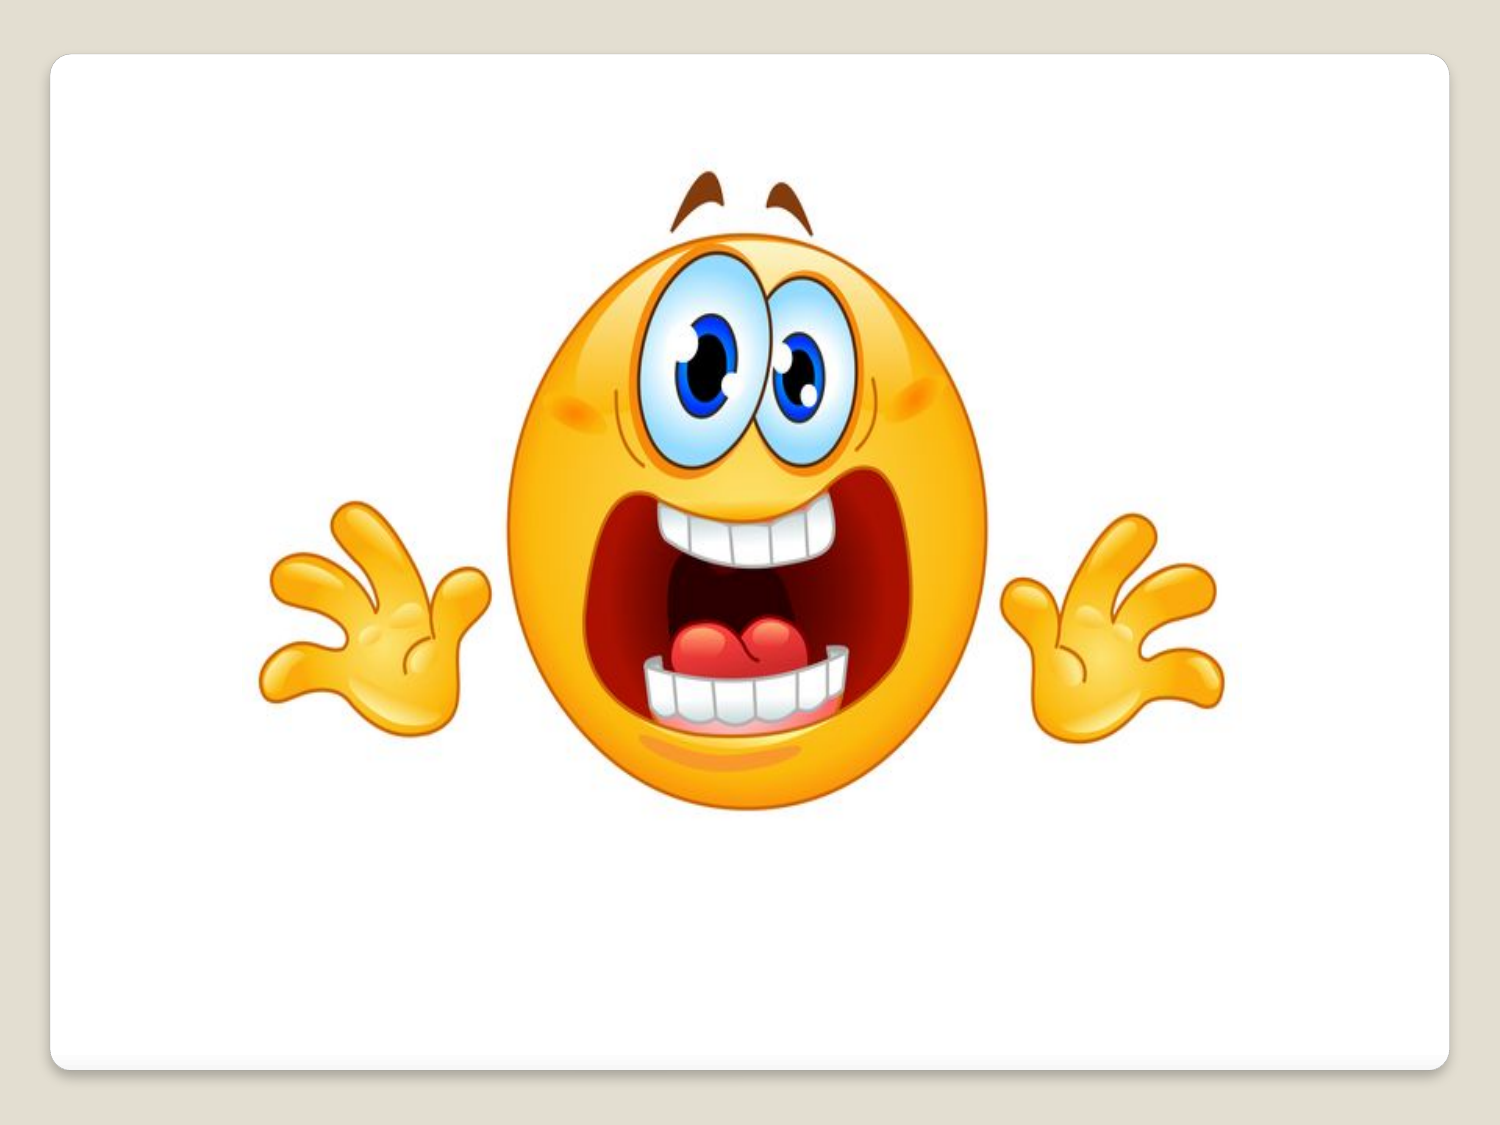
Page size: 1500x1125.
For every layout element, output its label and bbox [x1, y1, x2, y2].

picture [241, 148, 1243, 835]
